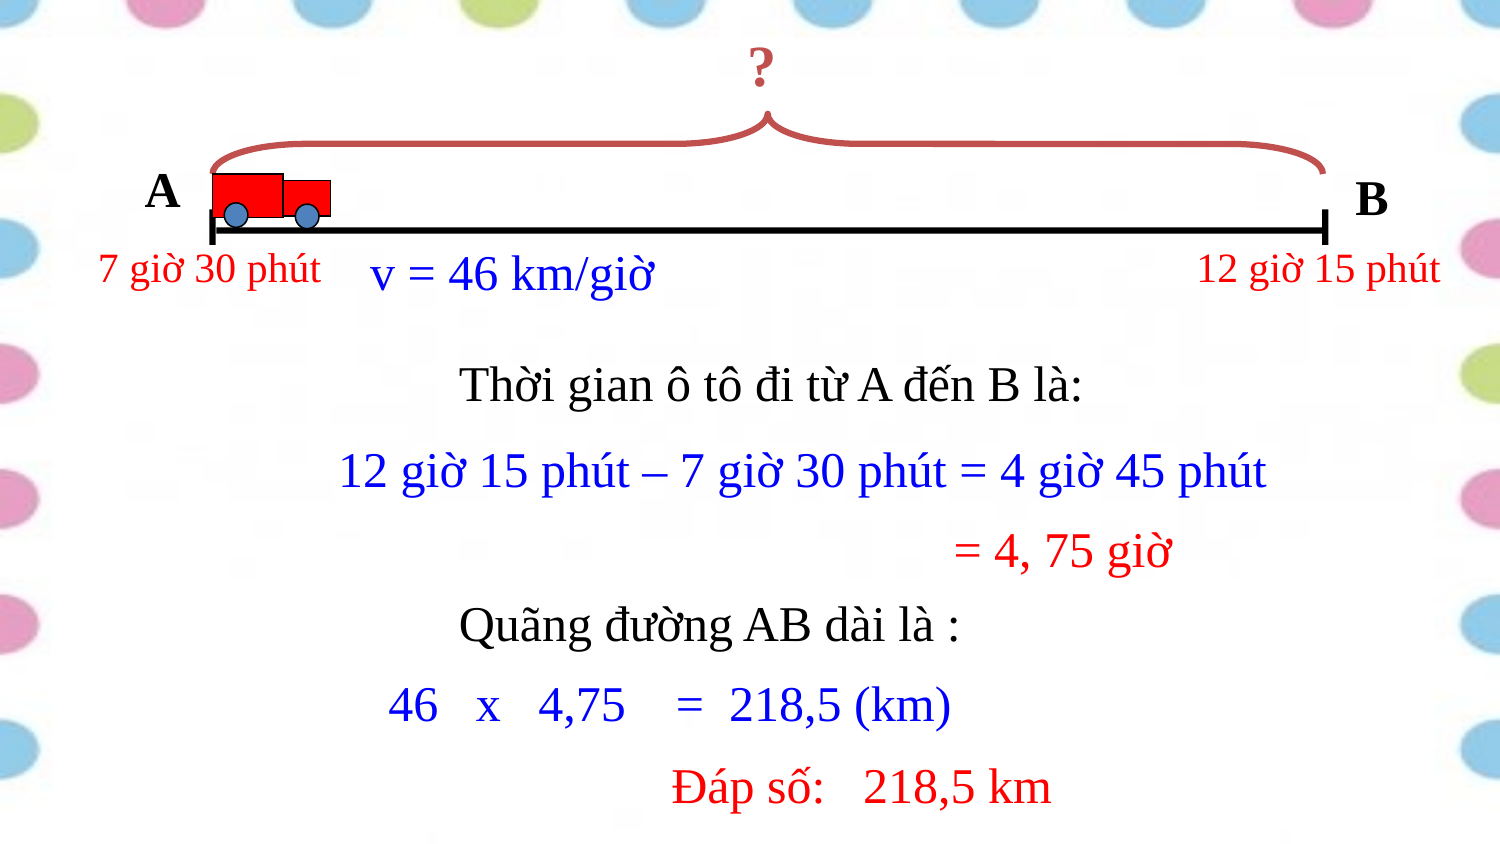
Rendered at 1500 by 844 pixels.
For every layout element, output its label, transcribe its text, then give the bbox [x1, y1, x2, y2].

text_box A [129, 150, 196, 225]
text_box Quãng đường AB dài là : [444, 583, 977, 659]
text_box [212, 113, 1323, 174]
text_box 12 giờ 15 phút – 7 giờ 30 phút = 4 giờ 45 phút [323, 430, 1283, 506]
text_box Thời gian ô tô đi từ A đến B là: [444, 344, 1099, 419]
text_box 12 giờ 15 phút [1181, 233, 1456, 298]
text_box 7 giờ 30 phút [83, 233, 337, 298]
text_box ? [732, 20, 792, 106]
text_box = 4, 75 giờ [938, 509, 1200, 585]
picture [0, 0, 1500, 844]
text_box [212, 173, 331, 229]
text_box 46 x 4,75 = 218,5 (km) [373, 664, 967, 739]
text_box Đáp số: 218,5 km [656, 745, 1068, 821]
text_box B [1340, 158, 1404, 233]
text_box v = 46 km/giờ [355, 253, 670, 308]
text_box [212, 209, 1327, 245]
